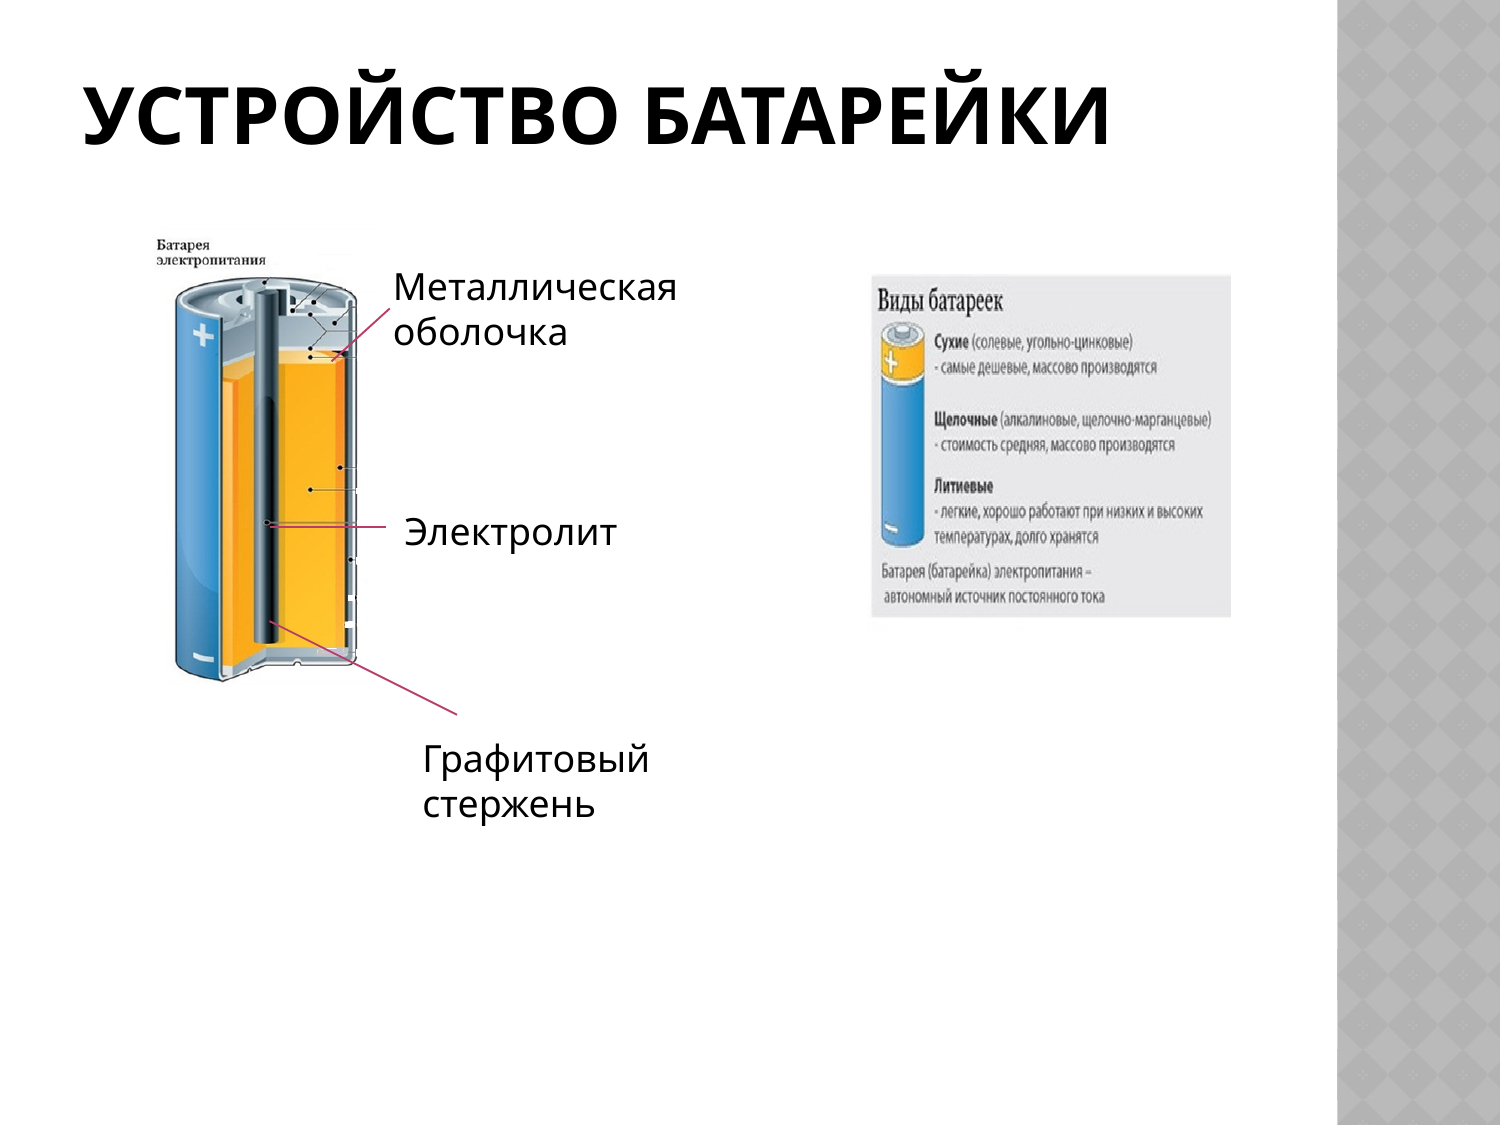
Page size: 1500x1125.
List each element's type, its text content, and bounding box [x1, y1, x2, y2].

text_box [269, 620, 458, 716]
picture [151, 225, 379, 692]
text_box Графитовый стержень [407, 727, 668, 833]
text_box Электролит [389, 500, 686, 561]
text_box Металлическая оболочка [384, 255, 697, 361]
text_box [331, 307, 391, 362]
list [866, 271, 1231, 632]
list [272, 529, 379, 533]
title Устройство батарейки [75, 52, 1263, 161]
